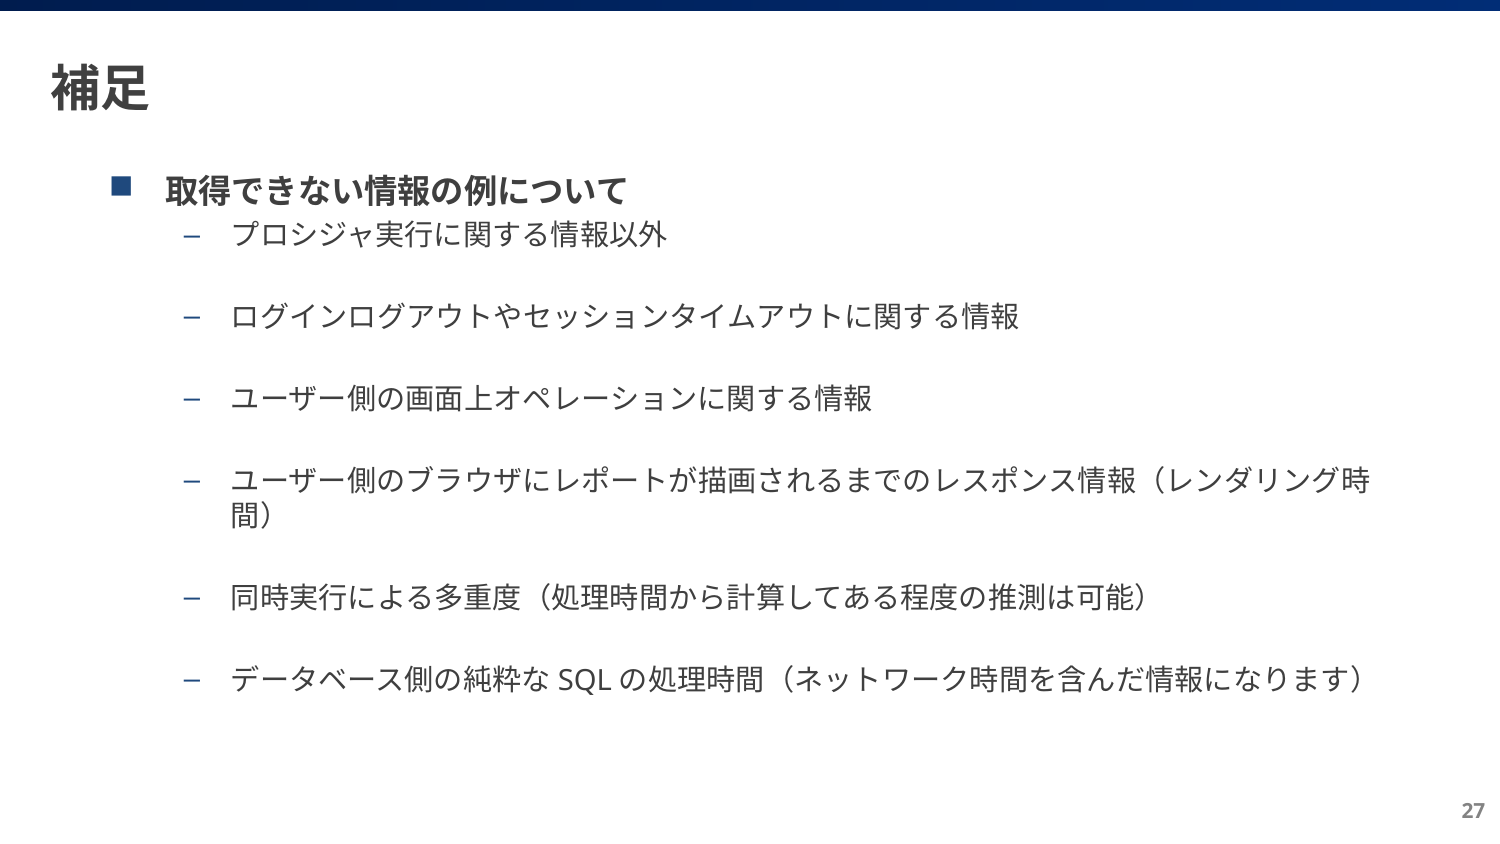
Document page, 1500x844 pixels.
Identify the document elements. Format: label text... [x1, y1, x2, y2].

title 補足 [35, 33, 1465, 139]
text_box 取得できない情報の例について プロシジャ実行に関する情報以外 ログインログアウトやセッションタイムアウトに関する情報 ユーザー側の画面上オペレーションに関する情報 ユーザー側のブラウザにレポートが描画されるまでのレスポンス情報（レンダリング時間） 同時実行による多重度（処理時間から計算してある程度の推測は可能） データベース側の純粋なSQLの処理時間（ネットワーク時間を含んだ情報になります） [93, 163, 1444, 800]
slide_number 27 [1409, 790, 1500, 836]
